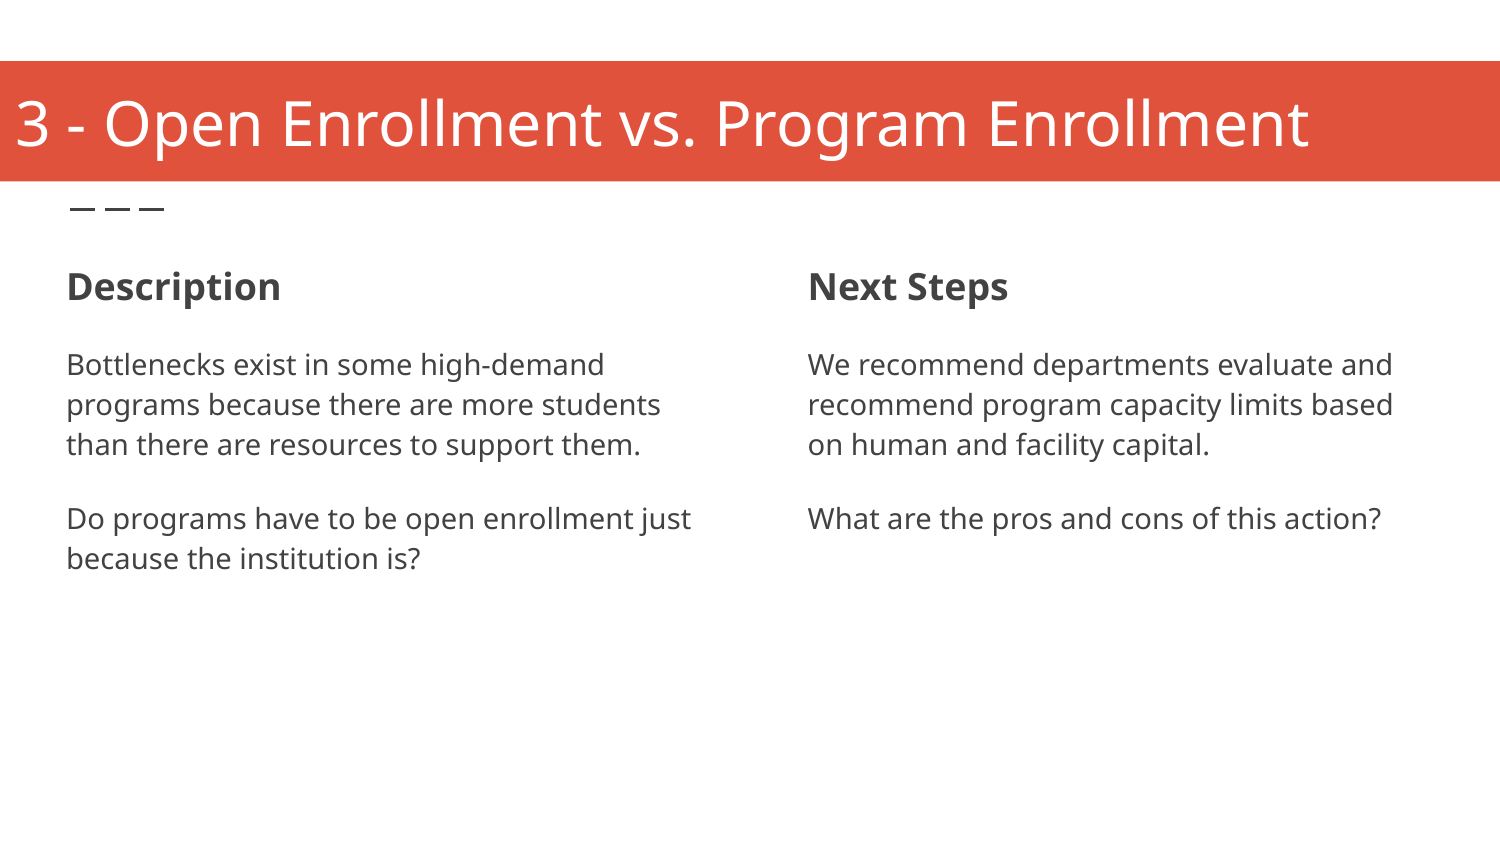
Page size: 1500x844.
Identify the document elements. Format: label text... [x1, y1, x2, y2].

list Description Bottlenecks exist in some high-demand programs because there are more students than there are resources to support them. Do programs have to be open enrollment just because the institution is? [51, 240, 708, 750]
list Next Steps We recommend departments evaluate and recommend program capacity limits based on human and facility capital. What are the pros and cons of this action? [792, 240, 1449, 750]
title 3 - Open Enrollment vs. Program Enrollment [0, 61, 1500, 182]
